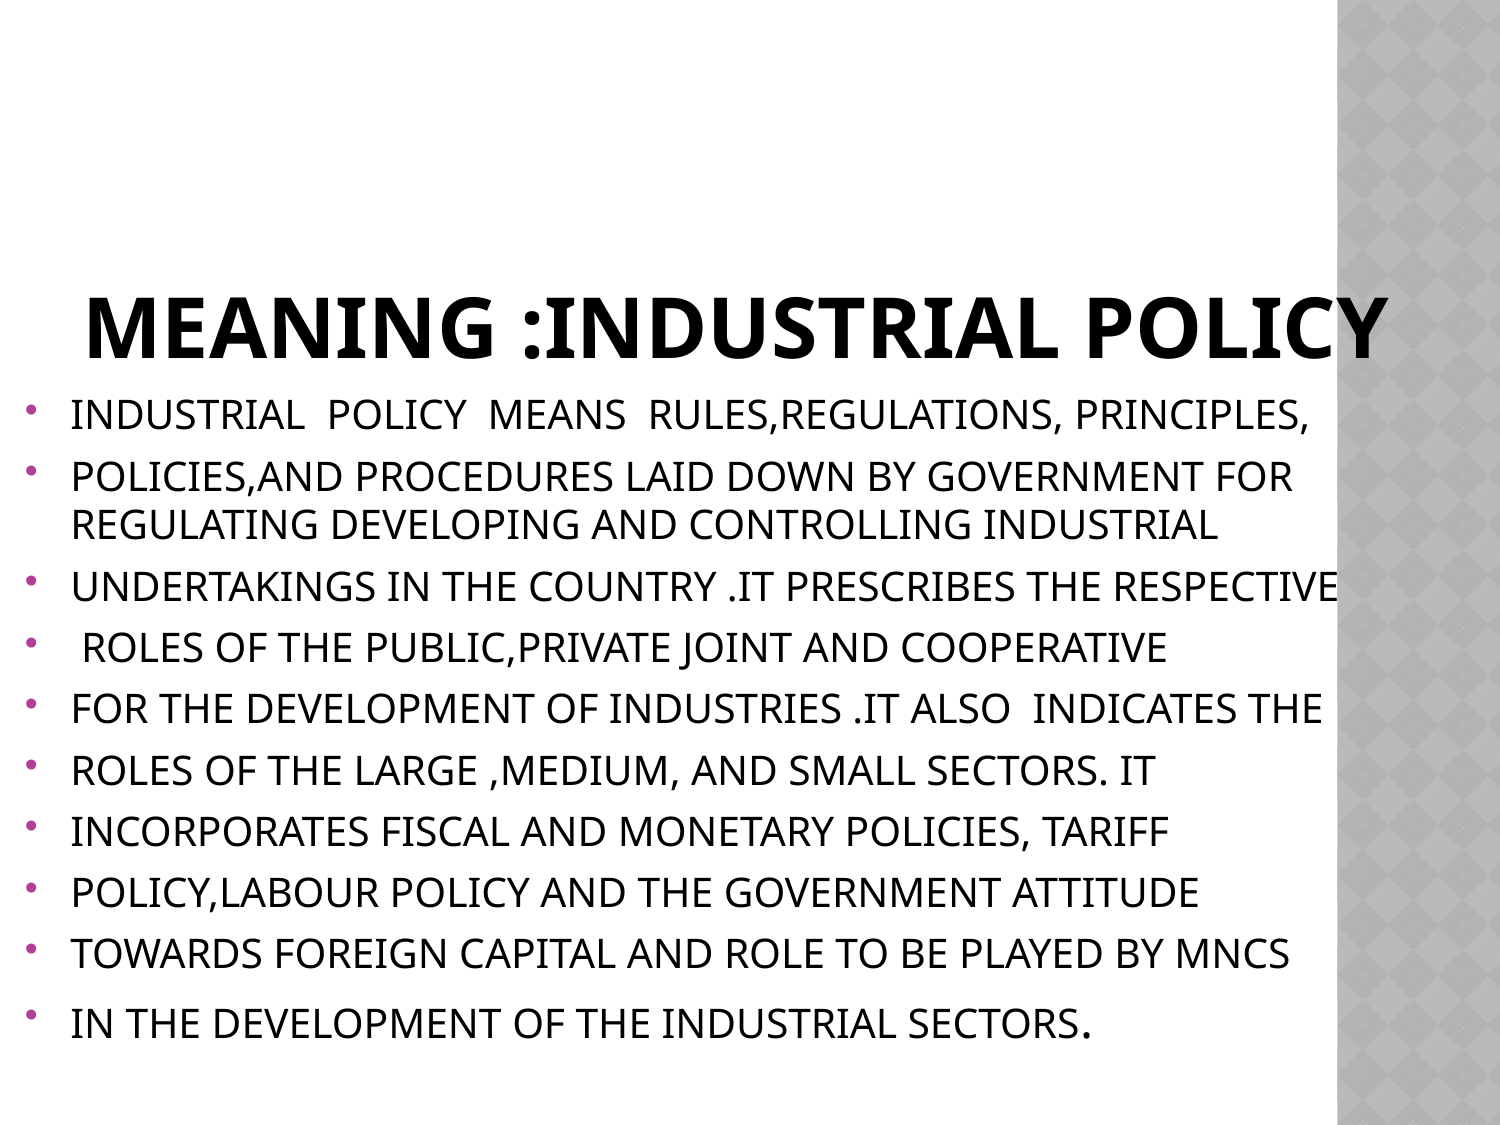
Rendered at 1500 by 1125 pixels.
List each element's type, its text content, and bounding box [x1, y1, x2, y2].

list INDUSTRIAL POLICY MEANS RULES,REGULATIONS, PRINCIPLES, POLICIES,AND PROCEDURES LAID DOWN BY GOVERNMENT FOR REGULATING DEVELOPING AND CONTROLLING INDUSTRIAL UNDERTAKINGS IN THE COUNTRY .IT PRESCRIBES THE RESPECTIVE ROLES OF THE PUBLIC,PRIVATE JOINT AND COOPERATIVE FOR THE DEVELOPMENT OF INDUSTRIES .IT ALSO INDICATES THE ROLES OF THE LARGE ,MEDIUM, AND SMALL SECTORS. IT INCORPORATES FISCAL AND MONETARY POLICIES, TARIFF POLICY,LABOUR POLICY AND THE GOVERNMENT ATTITUDE TOWARDS FOREIGN CAPITAL AND ROLE TO BE PLAYED BY MNCS IN THE DEVELOPMENT OF THE INDUSTRIAL SECTORS. [11, 381, 1362, 1102]
title MEANING :INDUSTRIAL POLICY [75, 187, 1425, 375]
